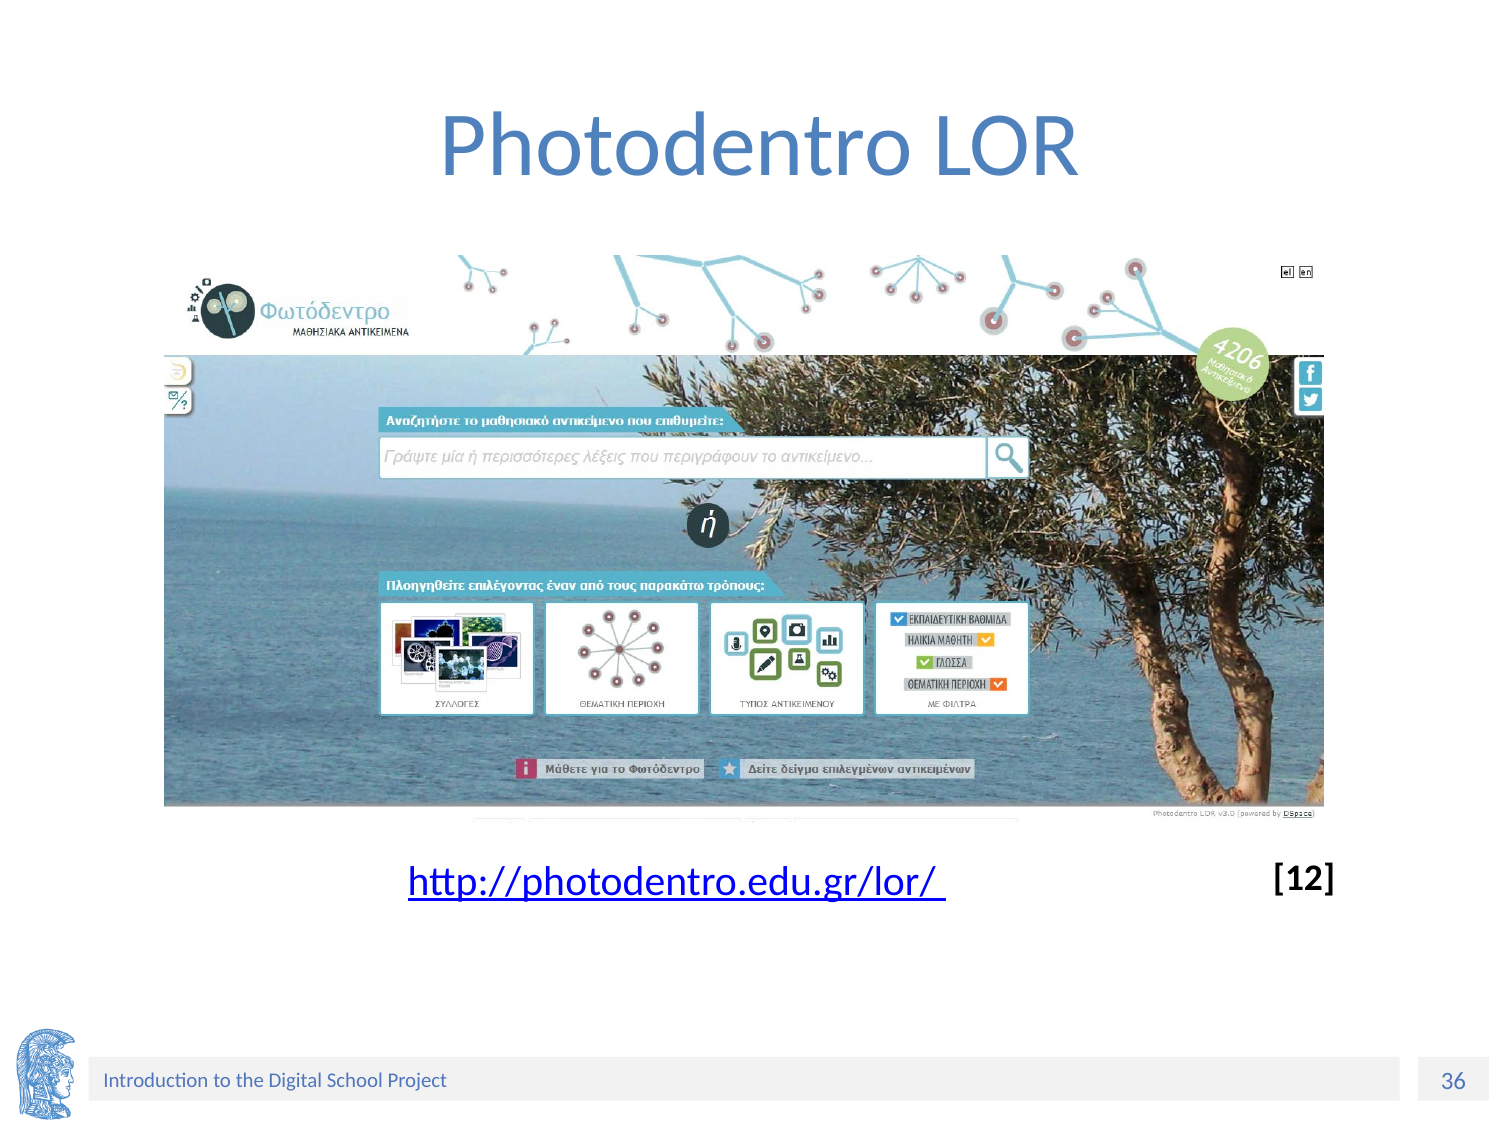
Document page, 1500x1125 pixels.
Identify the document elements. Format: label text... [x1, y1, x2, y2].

list http://photodentro.edu.gr/lor/ [159, 846, 1194, 1013]
picture [9, 1025, 81, 1120]
picture [159, 255, 1329, 823]
text_box [12] [1257, 845, 1365, 905]
title Photodentro LOR [75, 44, 1425, 233]
